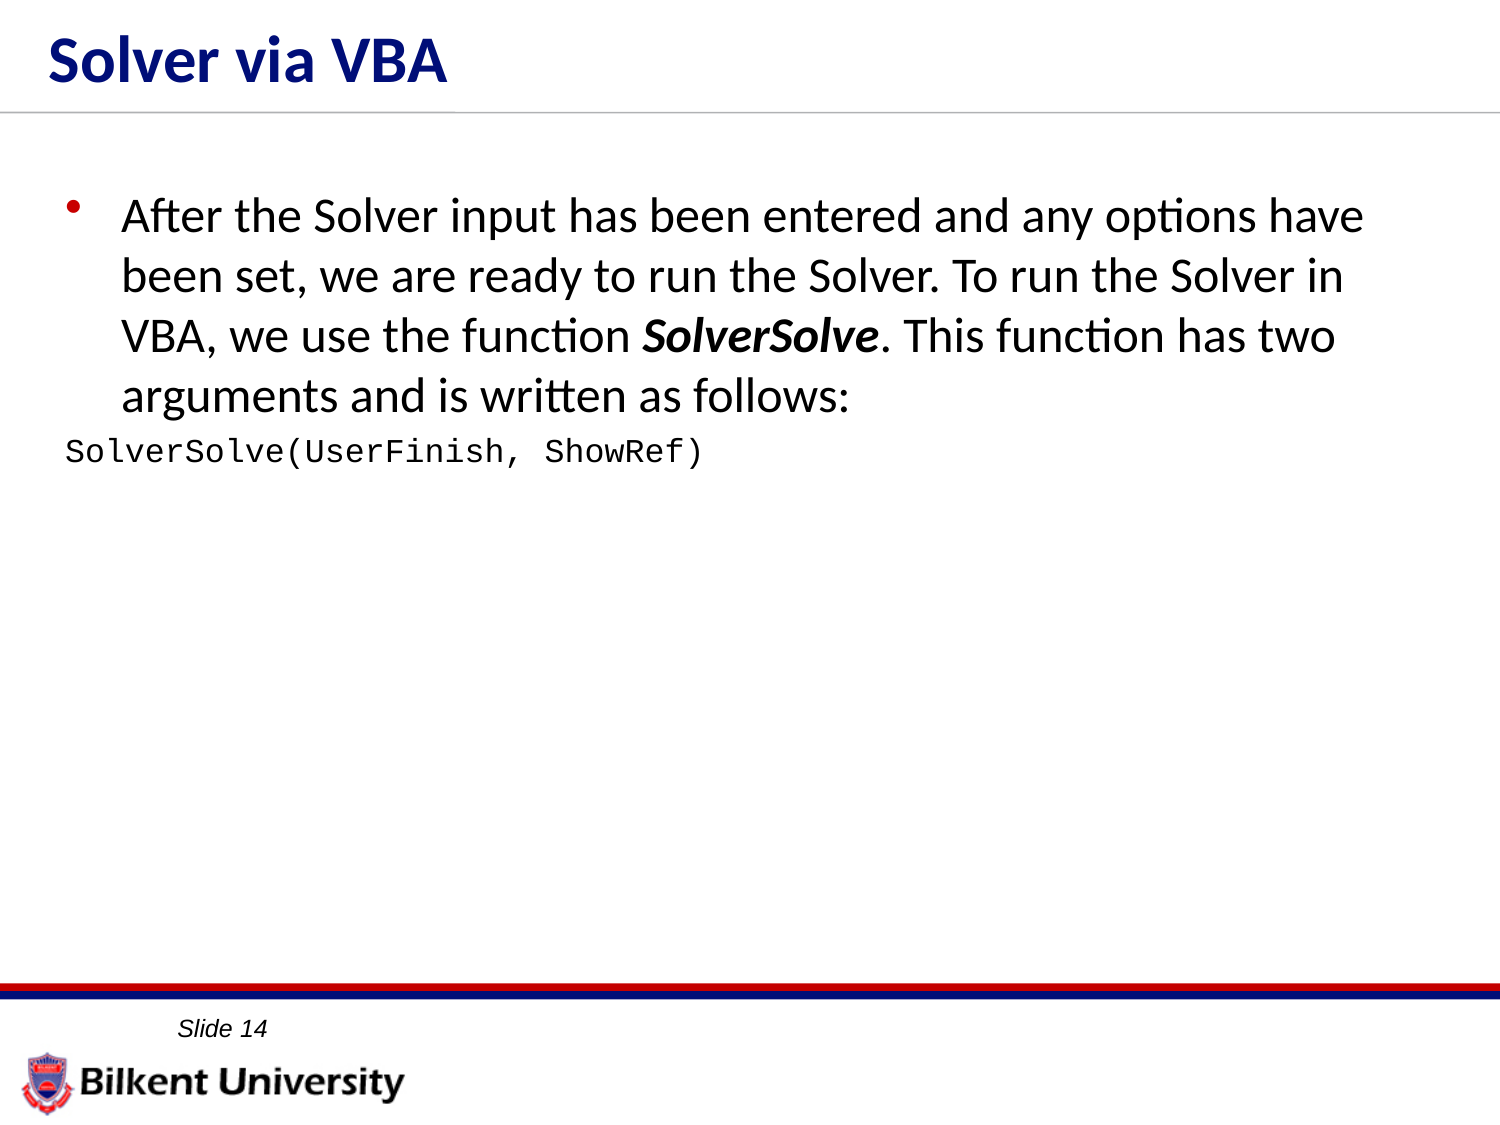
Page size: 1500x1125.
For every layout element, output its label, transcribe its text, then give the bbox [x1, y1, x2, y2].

title Solver via VBA [33, 0, 1201, 151]
list After the Solver input has been entered and any options have been set, we are ready to run the Solver. To run the Solver in VBA, we use the function SolverSolve. This function has two arguments and is written as follows: SolverSolve(UserFinish, ShowRef) [49, 174, 1417, 938]
picture [10, 1043, 422, 1125]
